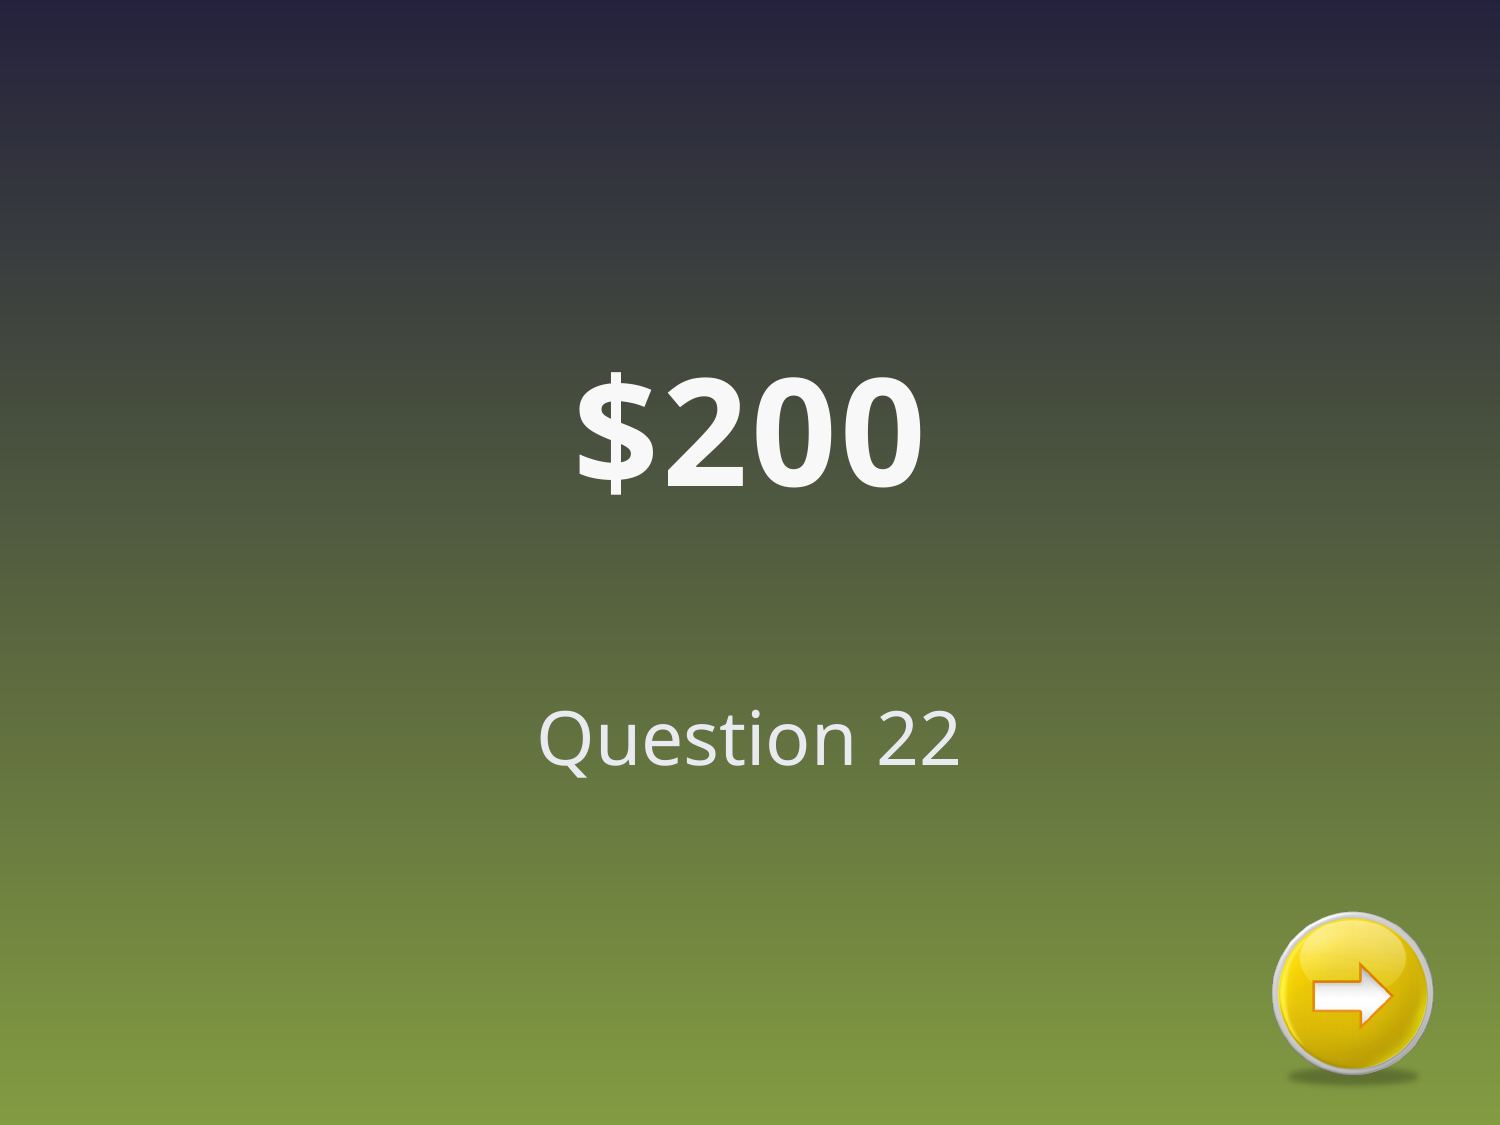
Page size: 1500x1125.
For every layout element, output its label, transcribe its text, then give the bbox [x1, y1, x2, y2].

subtitle Question 22 [112, 637, 1388, 925]
picture [1256, 907, 1450, 1102]
title $200 [112, 263, 1388, 591]
